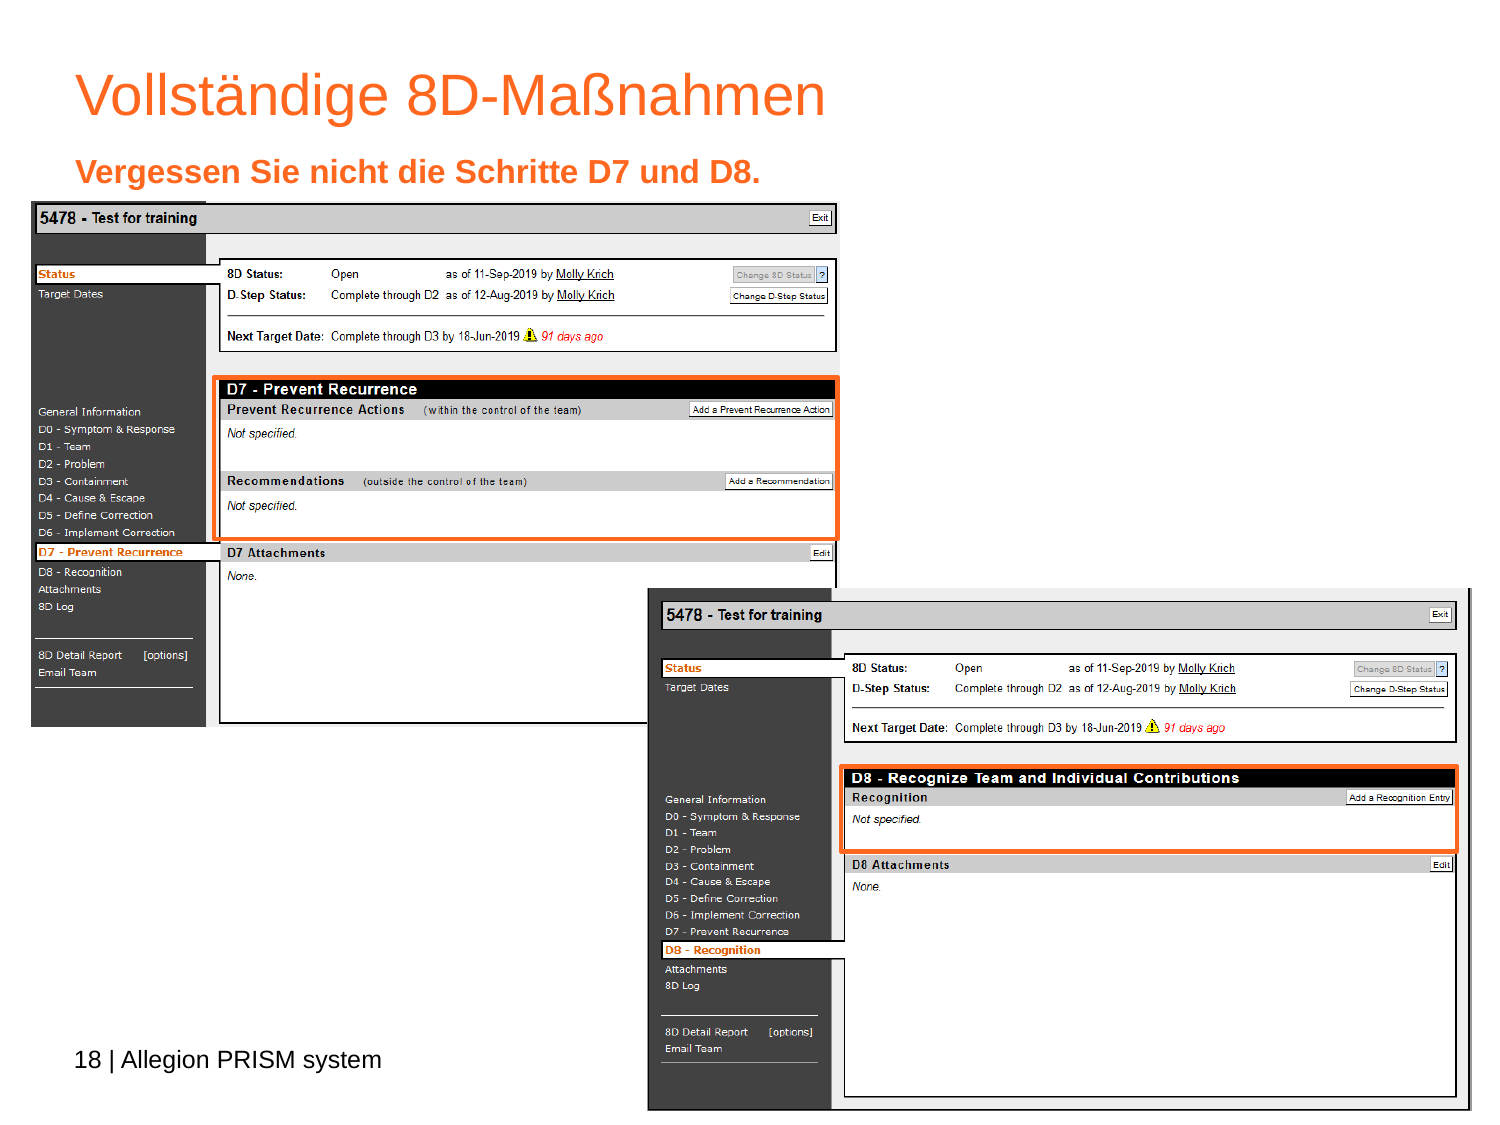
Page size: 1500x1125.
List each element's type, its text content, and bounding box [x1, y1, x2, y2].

picture [30, 200, 1472, 1111]
title Vollständige 8D-Maßnahmen [75, 49, 1425, 143]
list Vergessen Sie nicht die Schritte D7 und D8. [75, 143, 1472, 237]
